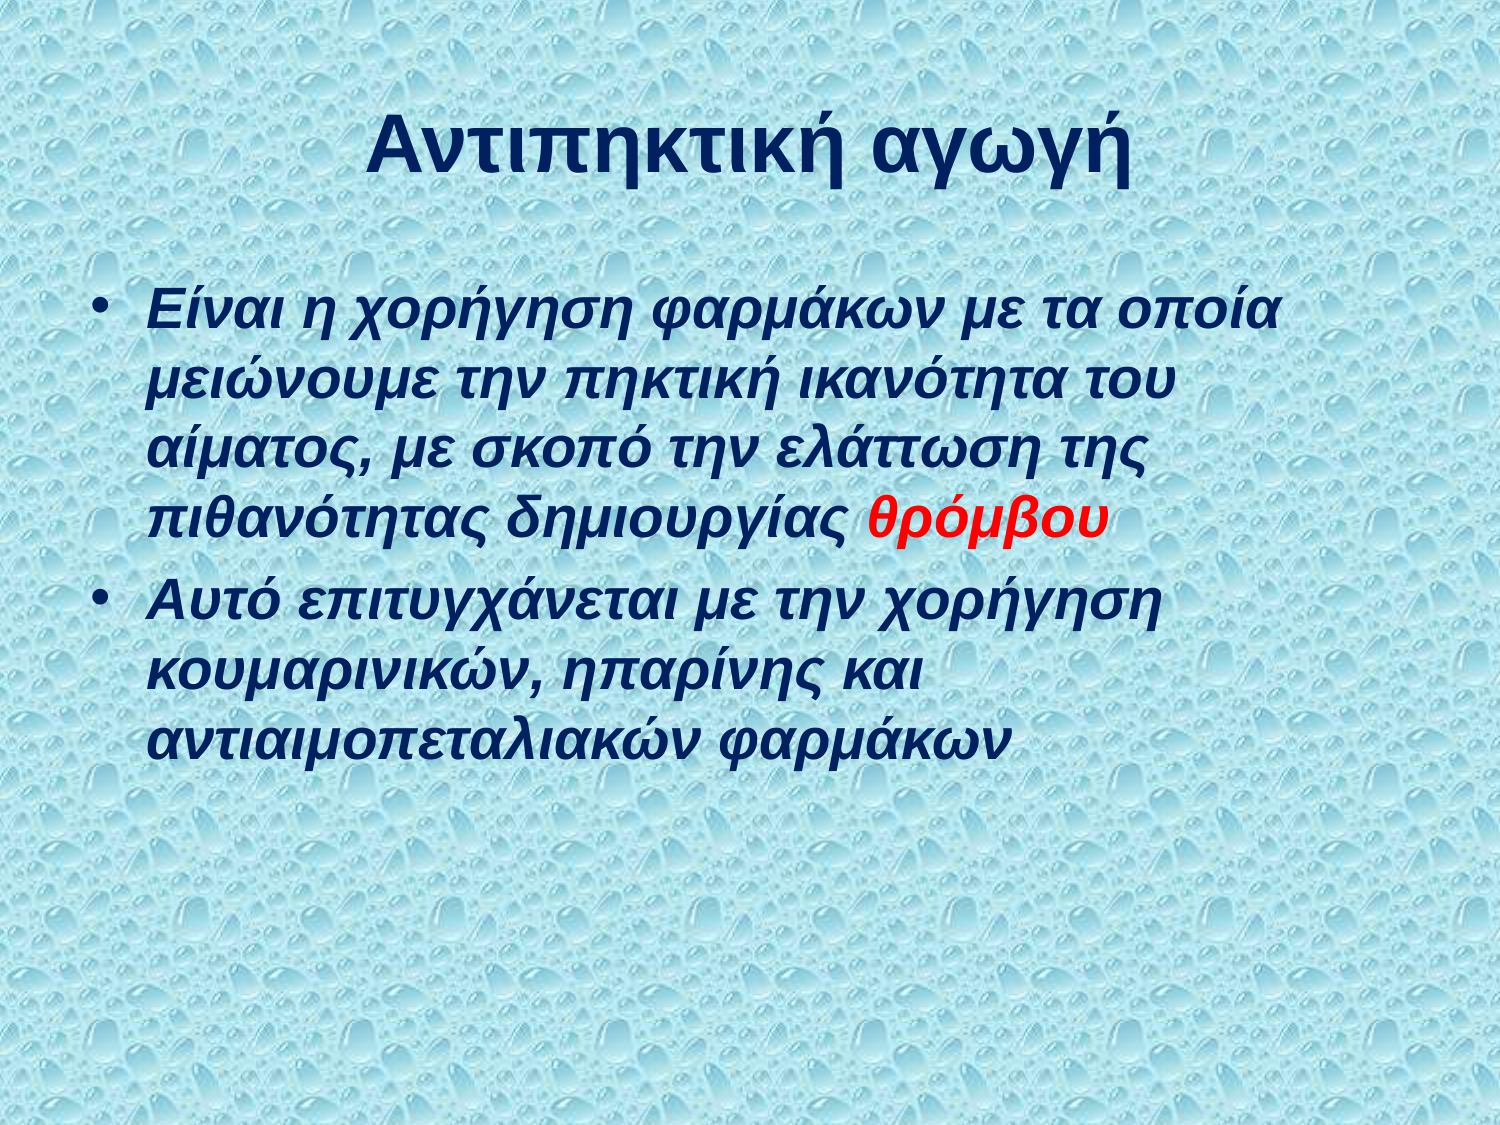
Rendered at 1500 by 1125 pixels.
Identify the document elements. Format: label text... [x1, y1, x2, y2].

list Είναι η χορήγηση φαρμάκων με τα οποία μειώνουμε την πηκτική ικανότητα του αίματος, με σκοπό την ελάττωση της πιθανότητας δημιουργίας θρόμβου Αυτό επιτυγχάνεται με την χορήγηση κουμαρινικών, ηπαρίνης και αντιαιμοπεταλιακών φαρμάκων [75, 262, 1425, 1005]
picture [0, 0, 1500, 1125]
title Αντιπηκτική αγωγή [75, 45, 1425, 233]
